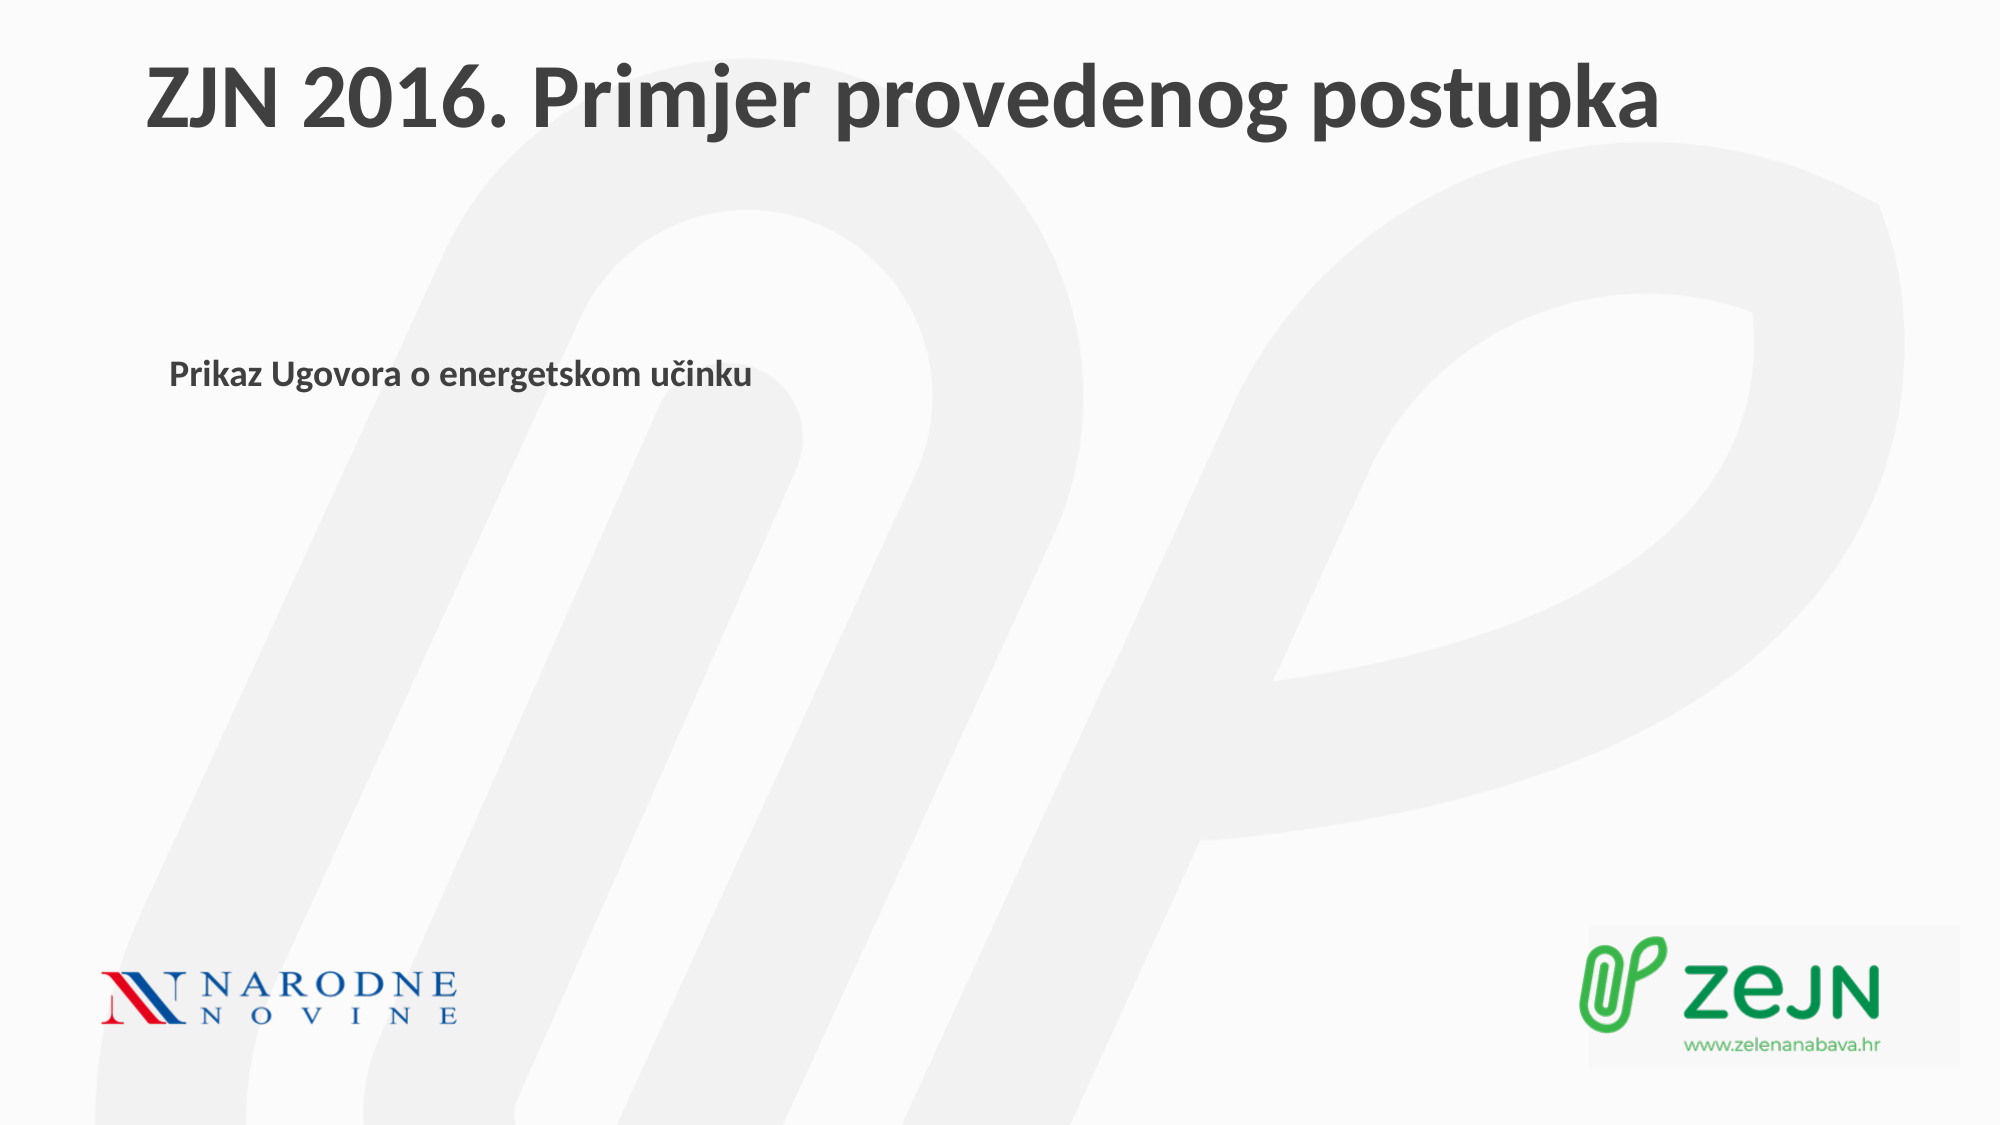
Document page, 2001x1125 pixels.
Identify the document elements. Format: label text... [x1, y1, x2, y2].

title ZJN 2016. Primjer provedenog postupka [131, 0, 1829, 210]
list Prikaz Ugovora o energetskom učinku [154, 334, 1829, 916]
picture [0, 0, 2000, 1125]
